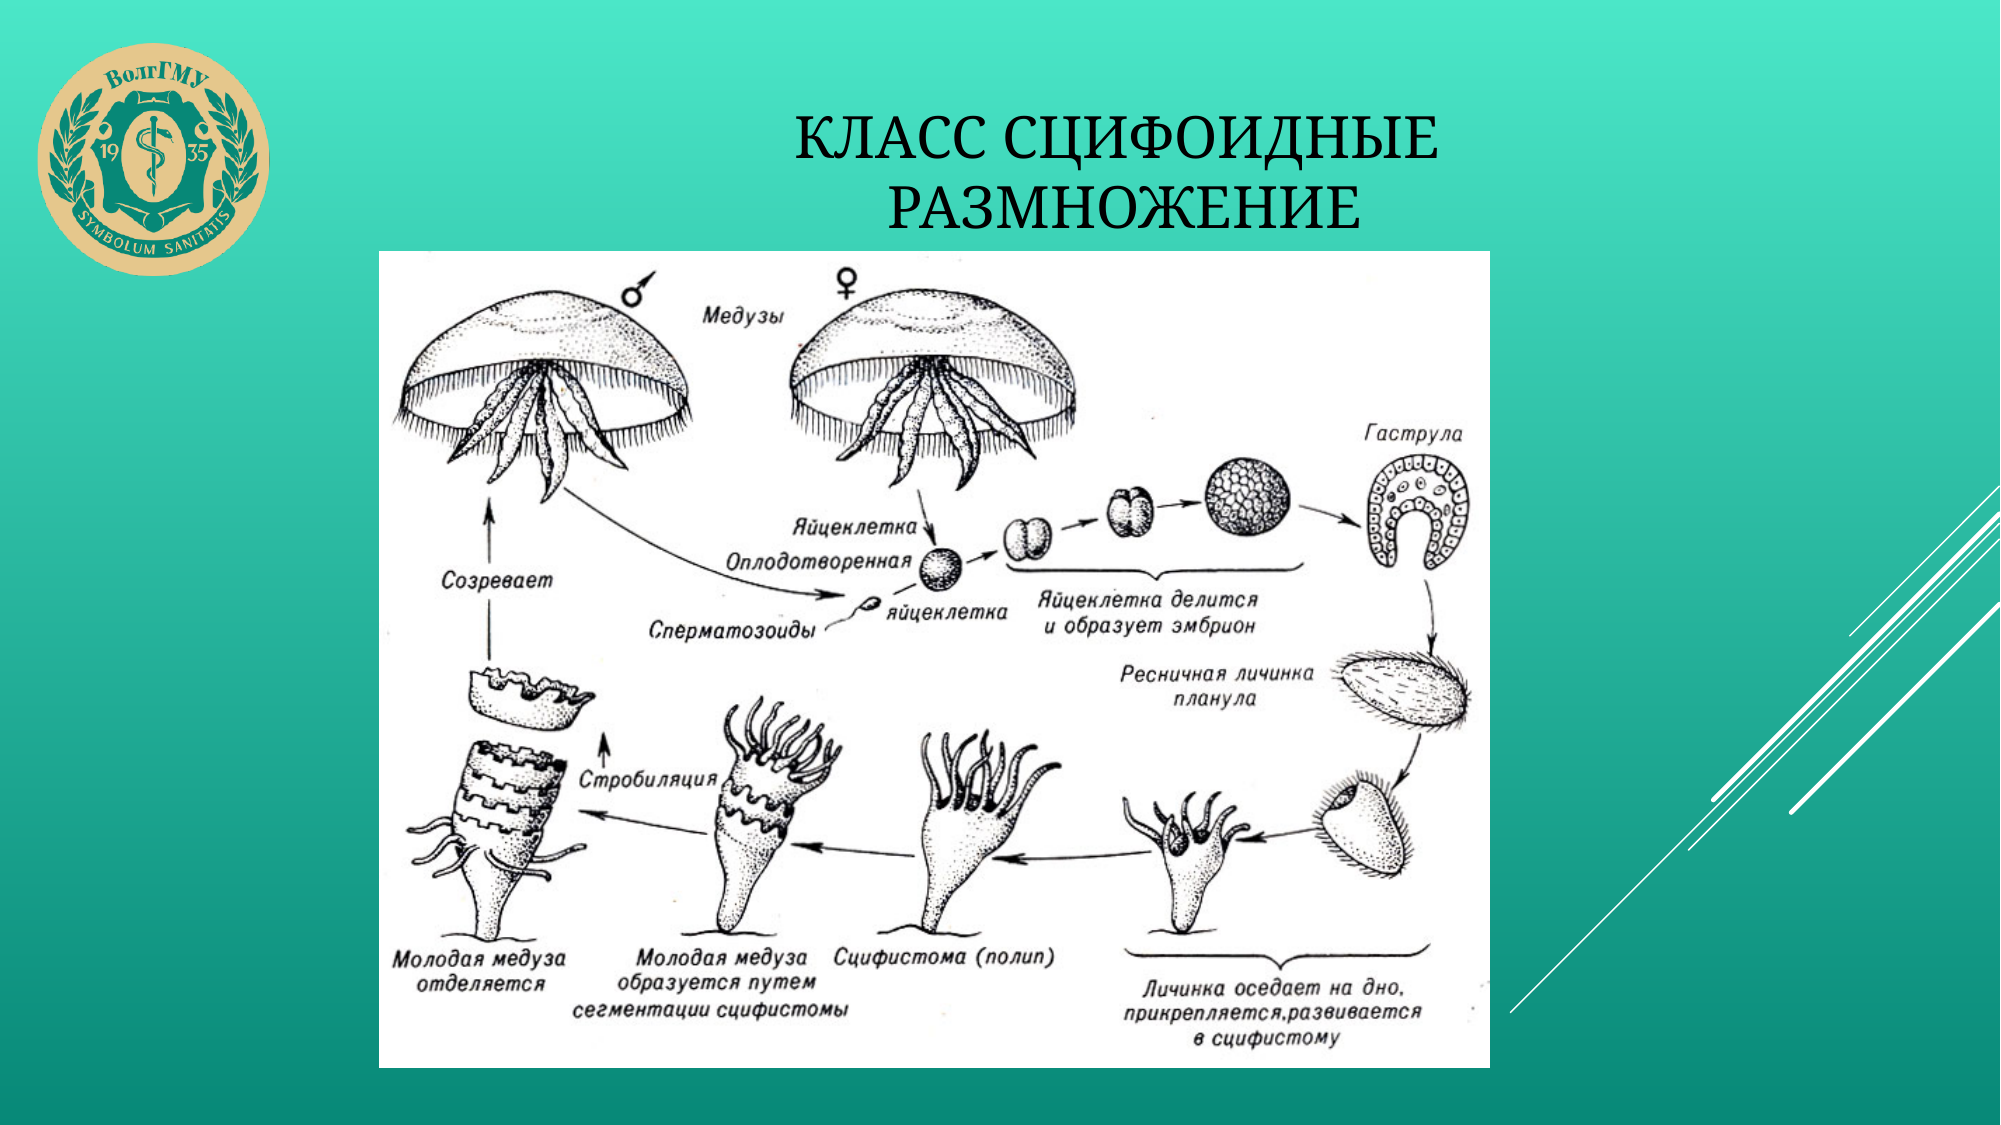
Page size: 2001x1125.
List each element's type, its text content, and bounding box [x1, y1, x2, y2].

title Класс Сцифоидные Размножение [305, 46, 1944, 294]
picture [378, 251, 1490, 1068]
picture [37, 43, 276, 276]
